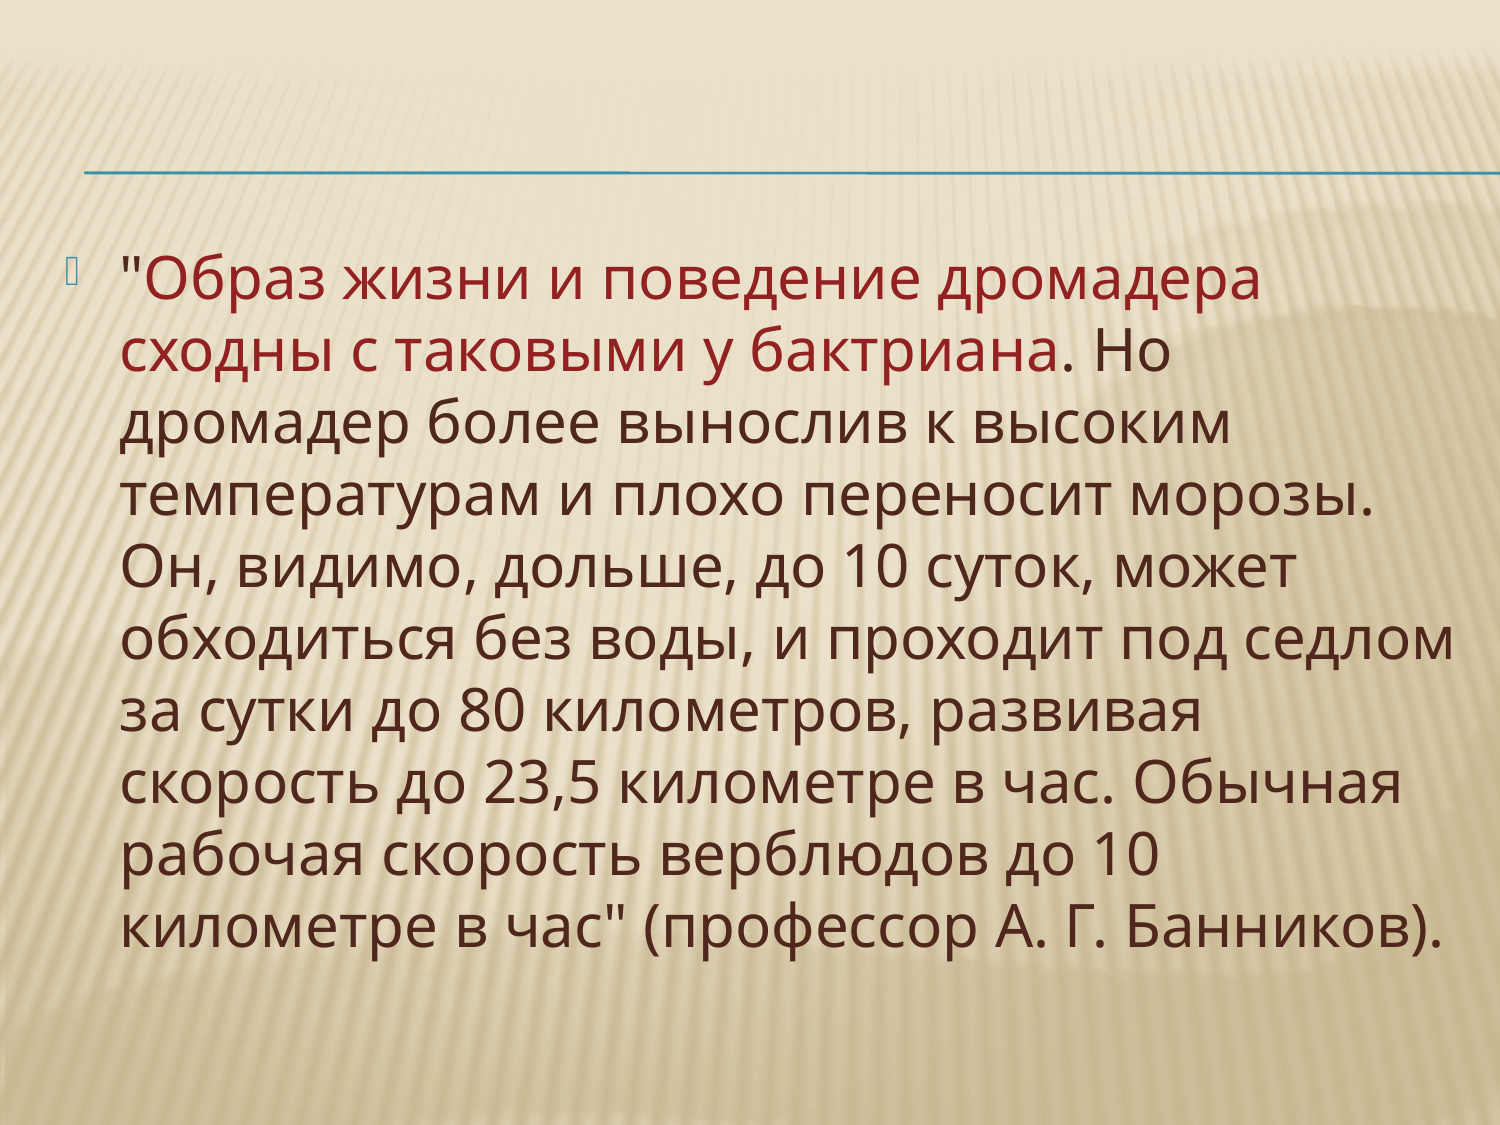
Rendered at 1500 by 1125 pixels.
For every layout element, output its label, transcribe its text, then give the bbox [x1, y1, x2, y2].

list "Образ жизни и поведение дромадера сходны с таковыми у бактриана. Но дромадер более вынослив к высоким температурам и плохо переносит морозы. Он, видимо, дольше, до 10 суток, может обходиться без воды, и проходит под седлом за сутки до 80 километров, развивая скорость до 23,5 километре в час. Обычная рабочая скорость верблюдов до 10 километре в час" (профессор А. Г. Банников). [50, 231, 1475, 998]
